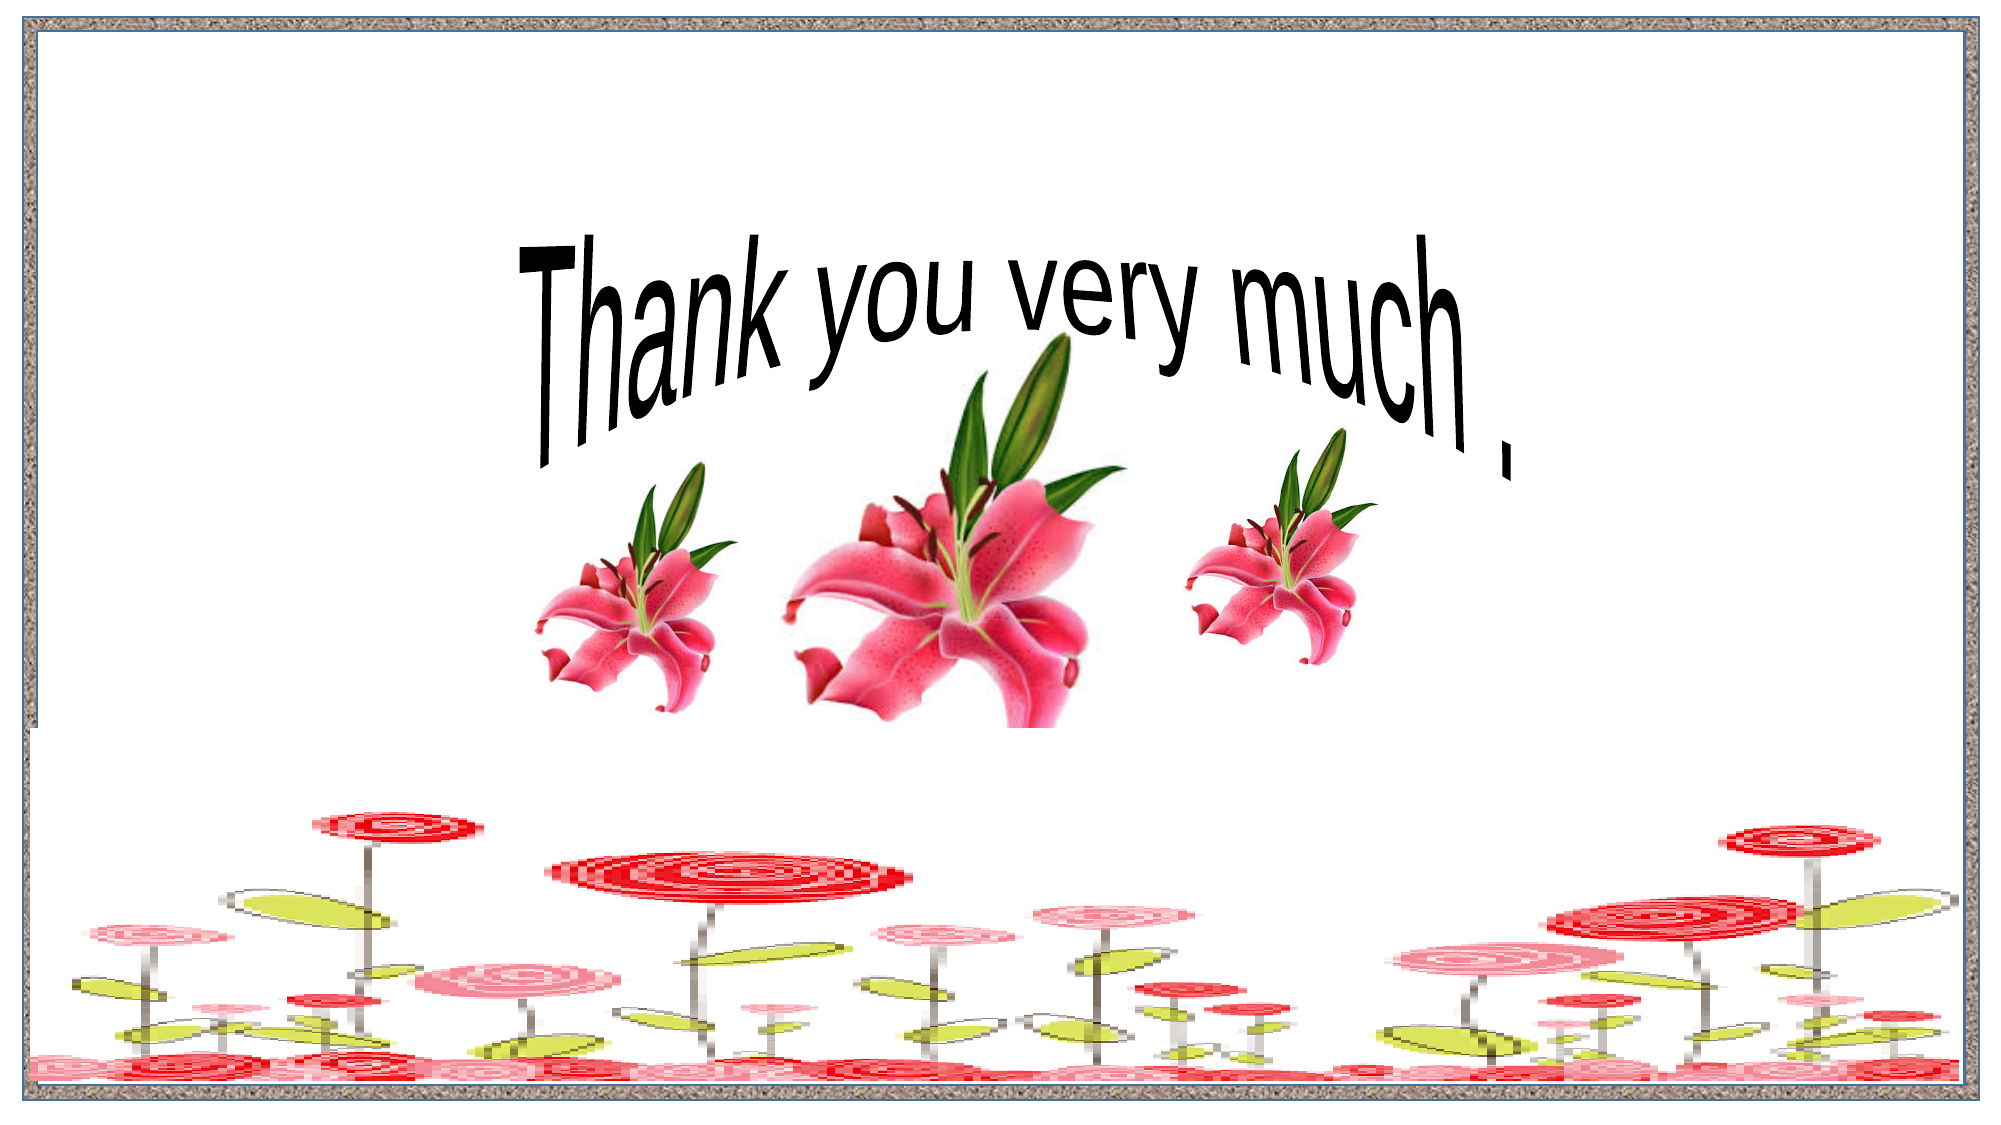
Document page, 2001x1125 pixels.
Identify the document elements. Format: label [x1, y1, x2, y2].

picture [24, 18, 1978, 1099]
text_box [30, 328, 1959, 1081]
